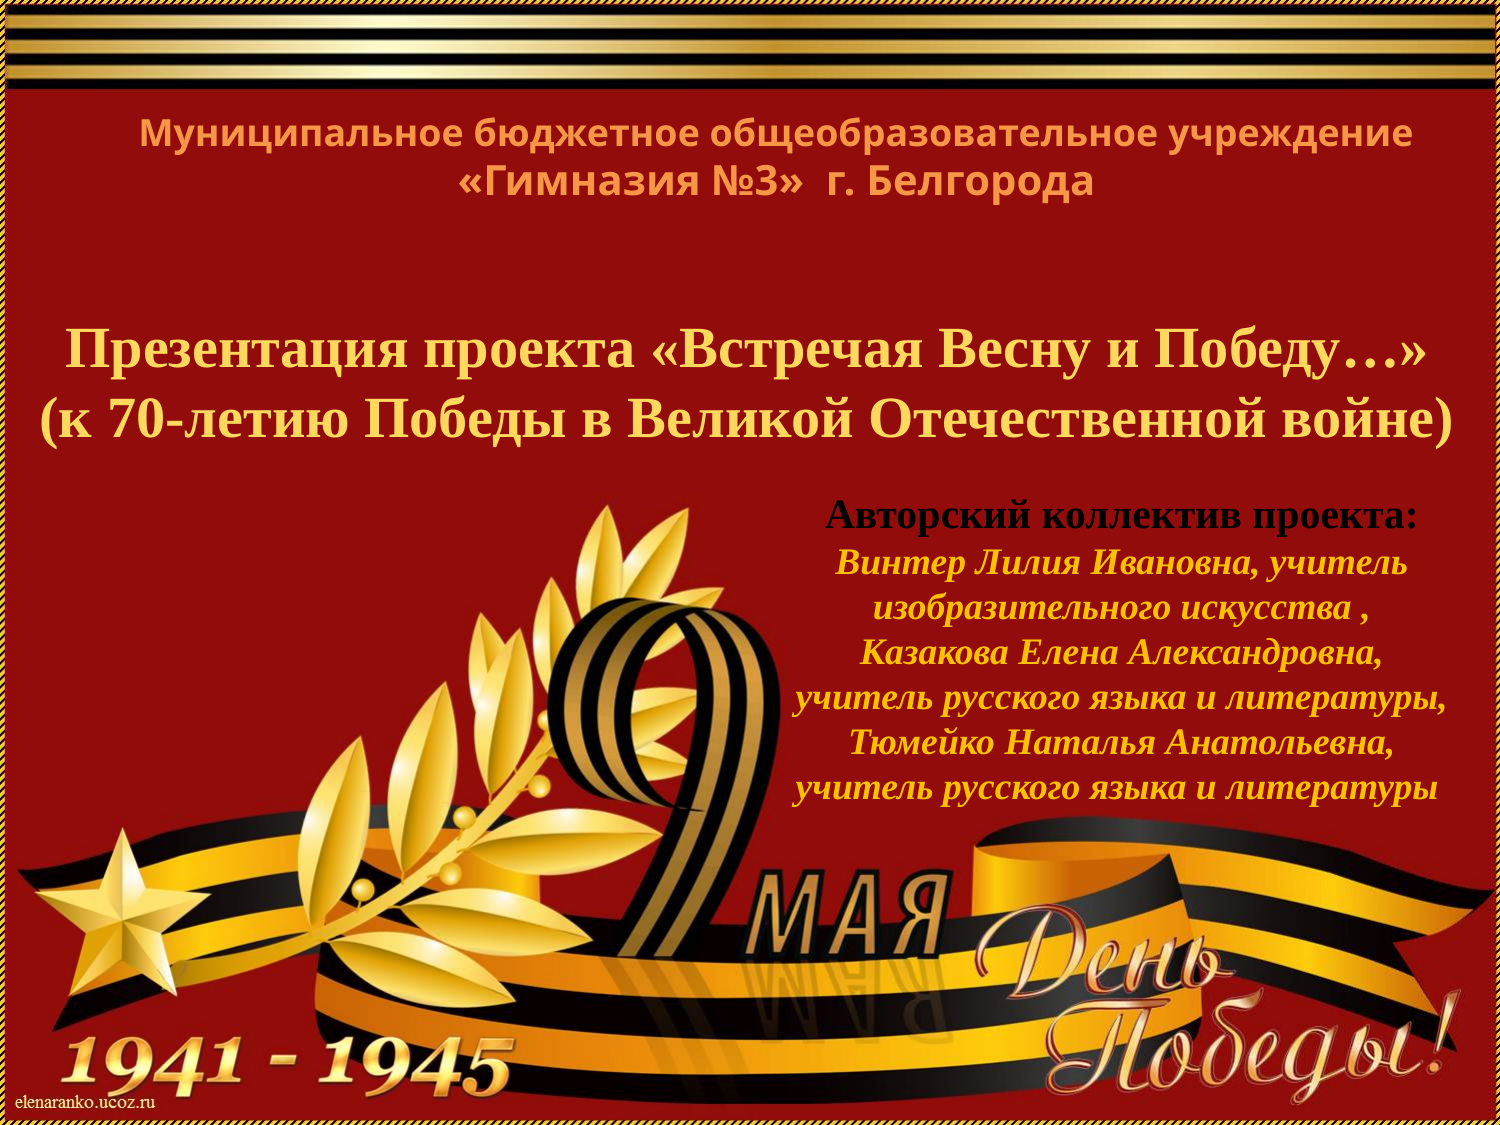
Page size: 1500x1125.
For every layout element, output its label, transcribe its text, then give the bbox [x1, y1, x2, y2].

title Презентация проекта «Встречая Весну и Победу…» (к 70-летию Победы в Великой Отечественной войне) [0, 258, 1495, 500]
picture [0, 0, 1500, 258]
subtitle Авторский коллектив проекта: Винтер Лилия Ивановна, учитель изобразительного искусства , Казакова Елена Александровна, учитель русского языка и литературы, Тюмейко Наталья Анатольевна, учитель русского языка и литературы [776, 500, 1468, 705]
picture [0, 262, 1500, 1125]
text_box Муниципальное бюджетное общеобразовательное учреждение «Гимназия №3» г. Белгорода [53, 101, 1500, 262]
